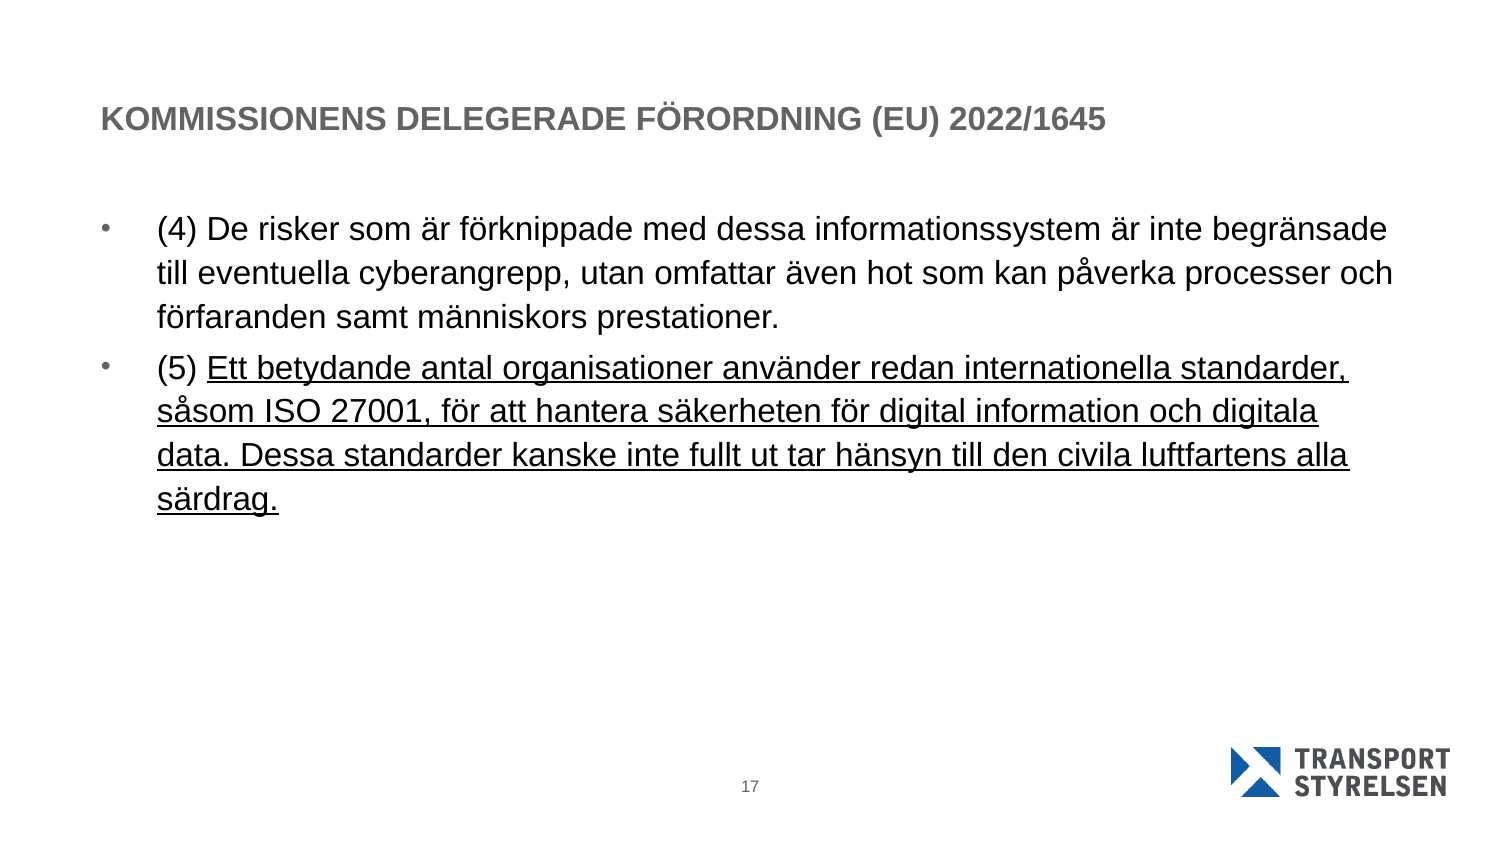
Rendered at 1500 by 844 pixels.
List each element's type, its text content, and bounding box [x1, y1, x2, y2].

title KOMMISSIONENS DELEGERADE FÖRORDNING (EU) 2022/1645 [85, 89, 1417, 182]
list (4) De risker som är förknippade med dessa informationssystem är inte begränsade till eventuella cyberangrepp, utan omfattar även hot som kan påverka processer och förfaranden samt människors prestationer. (5) Ett betydande antal organisationer använder redan internationella standarder, såsom ISO 27001, för att hantera säkerheten för digital information och digitala data. Dessa standarder kanske inte fullt ut tar hänsyn till den civila luftfartens alla särdrag. [85, 196, 1417, 704]
slide_number 17 [643, 775, 858, 796]
picture [1231, 747, 1450, 797]
